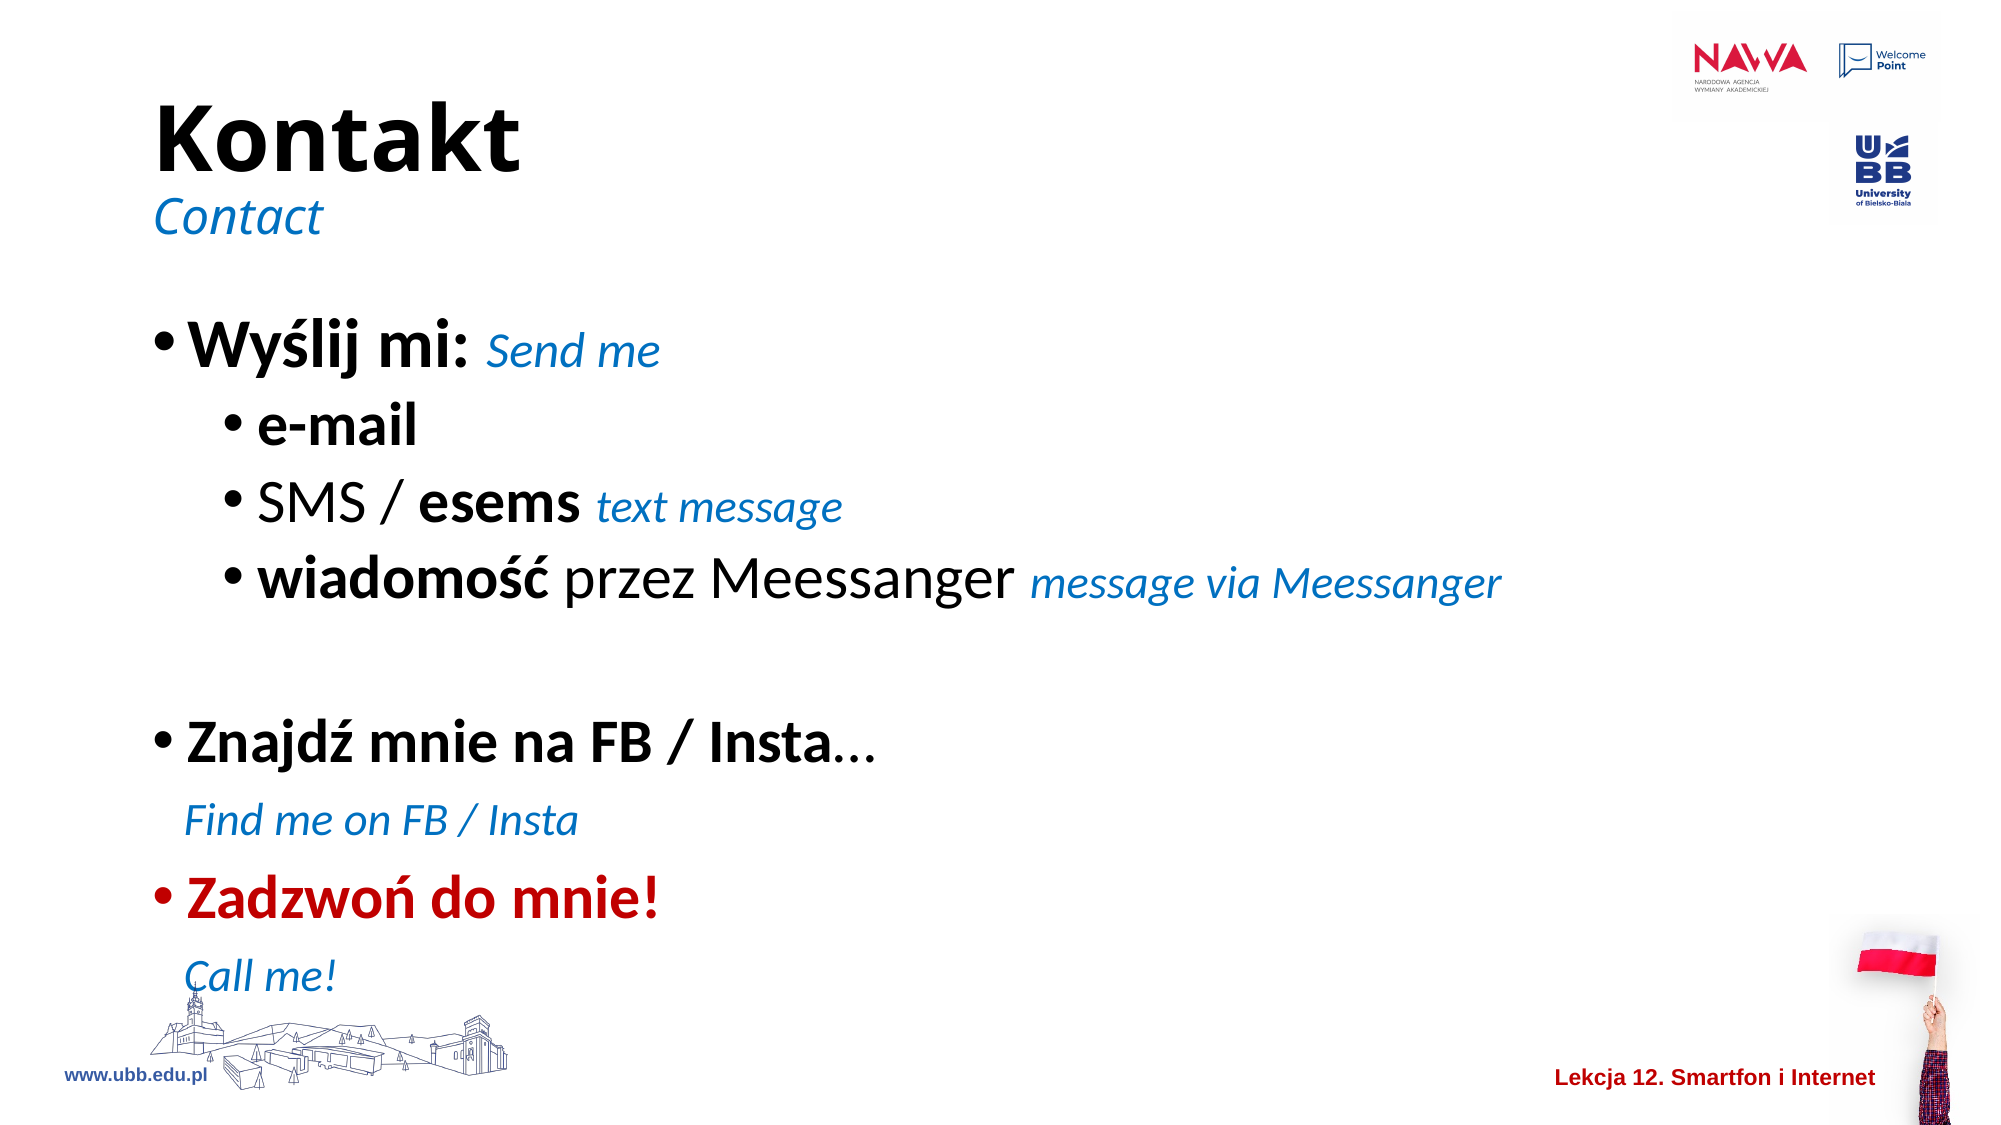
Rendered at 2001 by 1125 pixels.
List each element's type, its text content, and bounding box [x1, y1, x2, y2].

text_box Lekcja 12. Smartfon i Internet [1525, 1055, 1829, 1098]
picture [150, 981, 508, 1090]
picture [1829, 914, 1980, 1125]
list Wyślij mi: Send me e-mail SMS / esems text message wiadomość przez Meessanger message via Meessanger Znajdź mnie na FB / Insta… Find me on FB / Insta Zadzwoń do mnie! Call me! [137, 299, 1863, 1014]
picture [1672, 11, 1941, 225]
text_box www.ubb.edu.pl [0, 1055, 273, 1093]
title Kontakt Contact [137, 59, 1863, 278]
